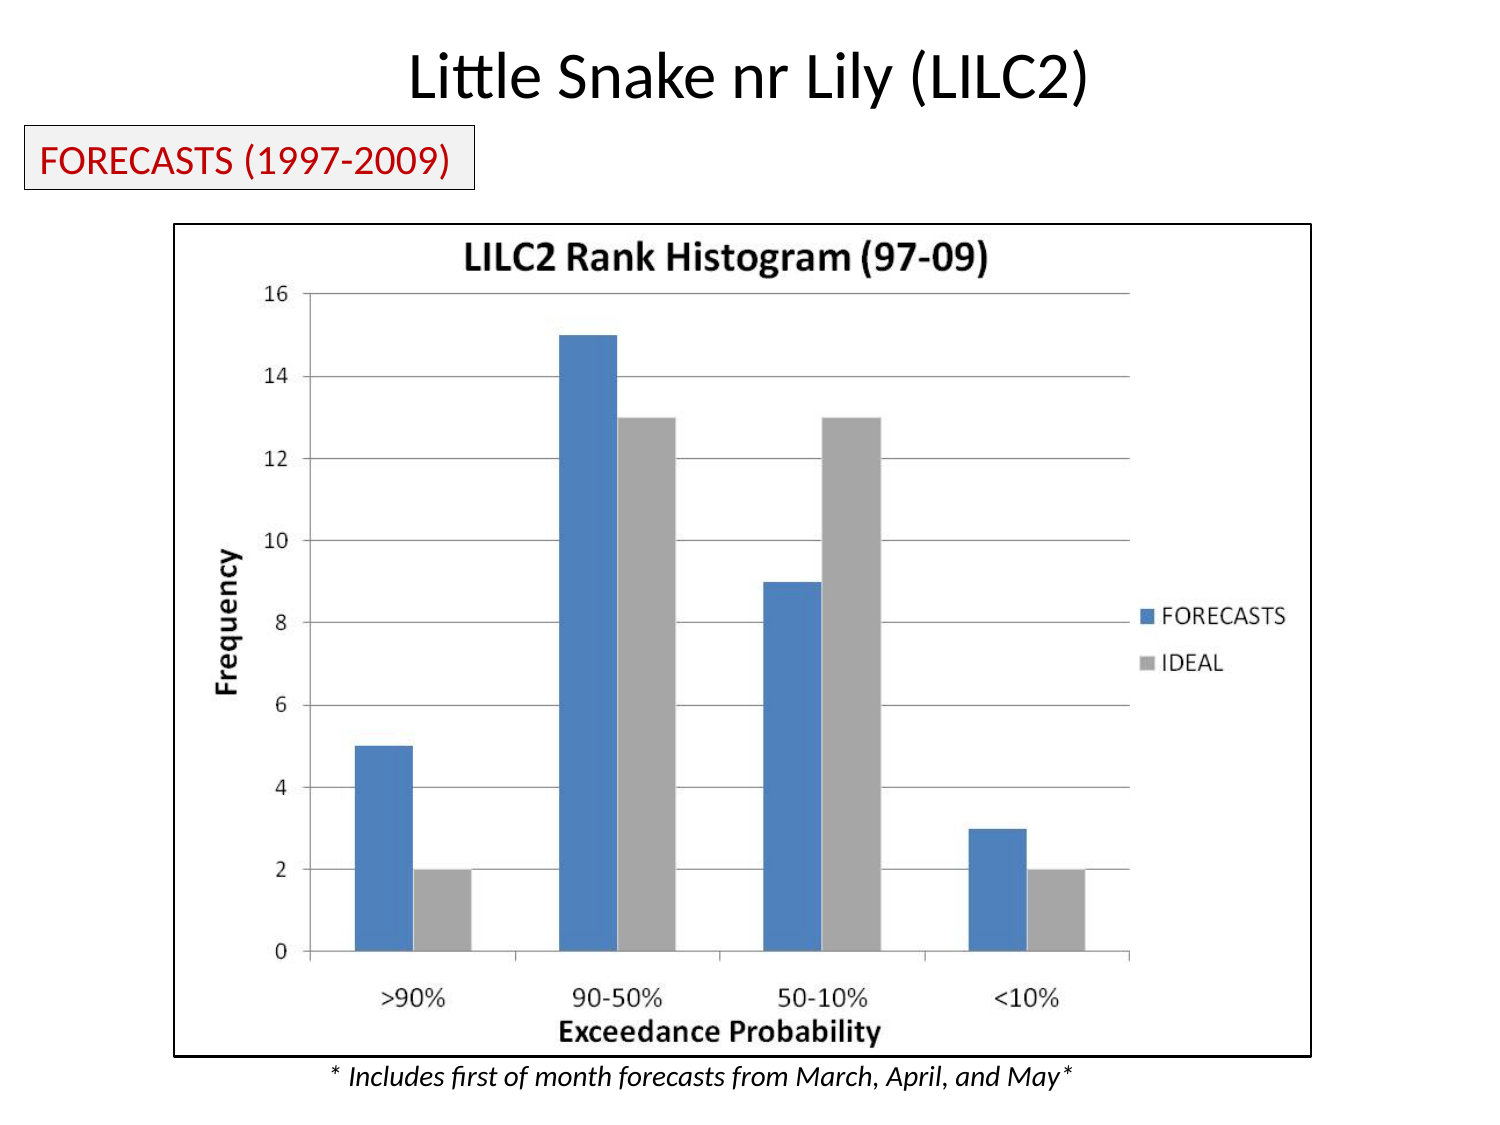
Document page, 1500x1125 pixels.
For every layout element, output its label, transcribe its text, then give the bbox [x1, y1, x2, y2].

picture [174, 224, 1311, 1056]
text_box * Includes first of month forecasts from March, April, and May* [312, 1049, 1350, 1100]
text_box Little Snake nr Lily (LILC2) [74, 24, 1425, 105]
text_box FORECASTS (1997-2009) [24, 125, 475, 190]
